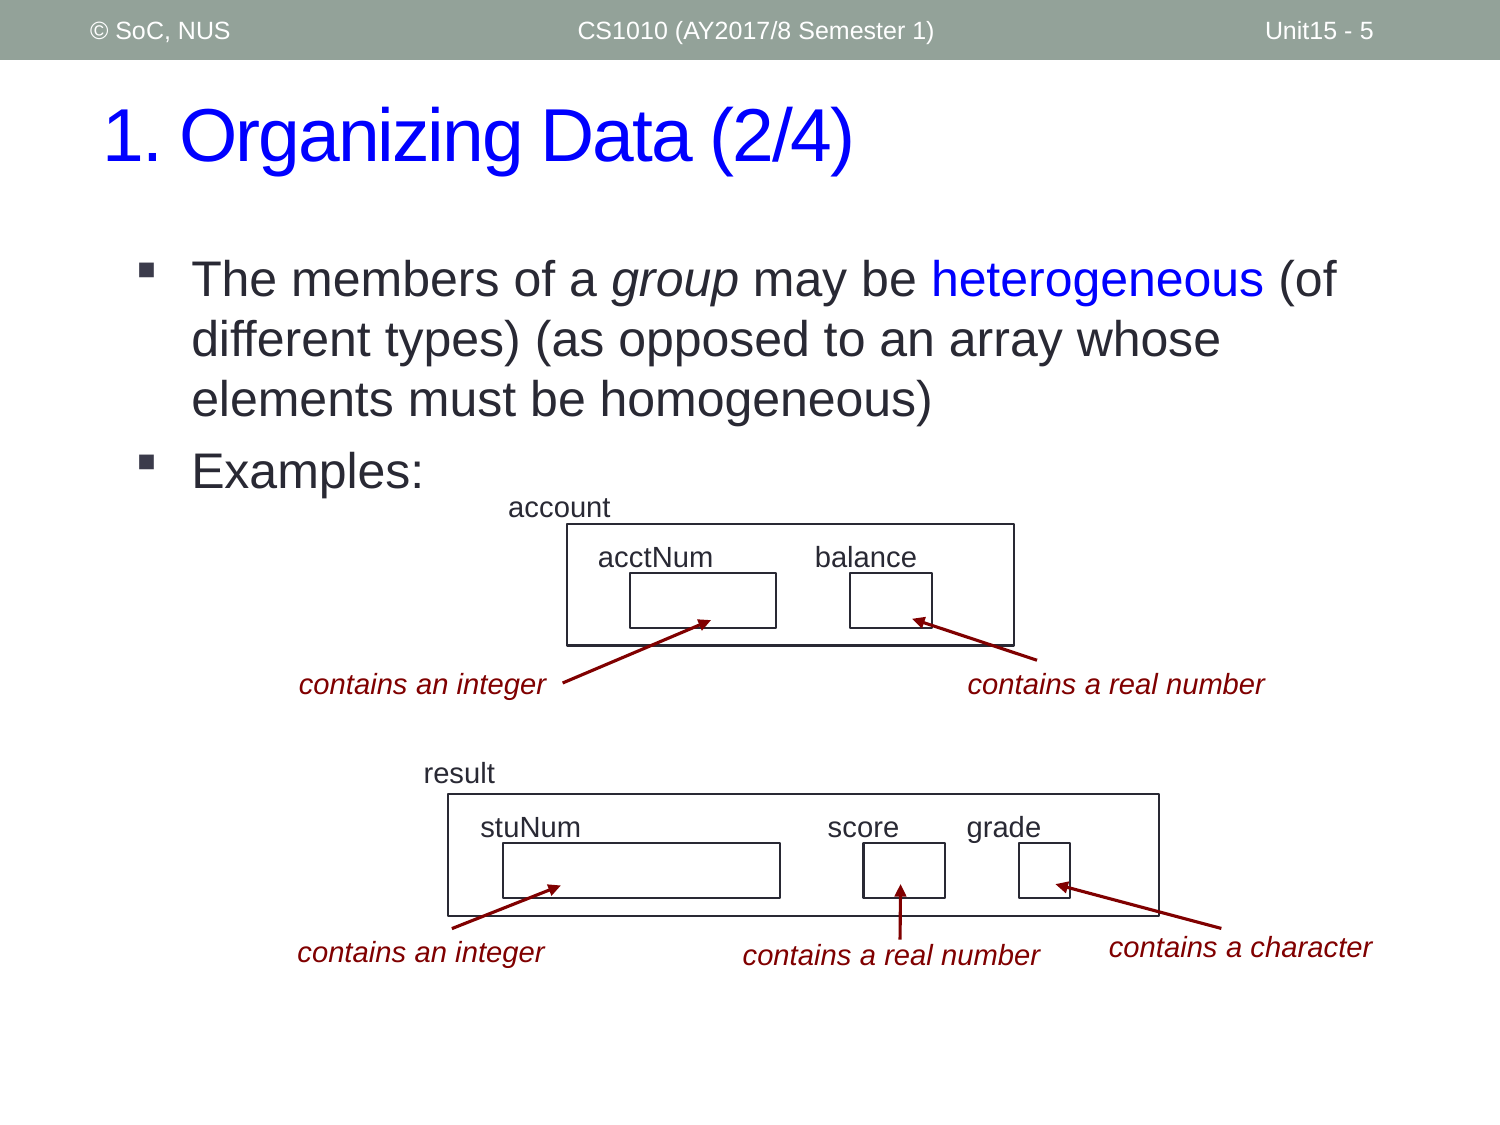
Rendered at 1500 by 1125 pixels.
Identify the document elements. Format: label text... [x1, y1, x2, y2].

footer CS1010 (AY2017/8 Semester 1) [562, 3, 1238, 57]
slide_number Unit15 - 5 [1250, 3, 1425, 57]
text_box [258, 746, 1394, 980]
slide_number © SoC, NUS [75, 3, 550, 57]
title 1. Organizing Data (2/4) [87, 62, 1463, 200]
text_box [280, 480, 1302, 709]
text_box The members of a group may be heterogeneous (of different types) (as opposed to an array whose elements must be homogeneous) Examples: [120, 238, 1406, 539]
